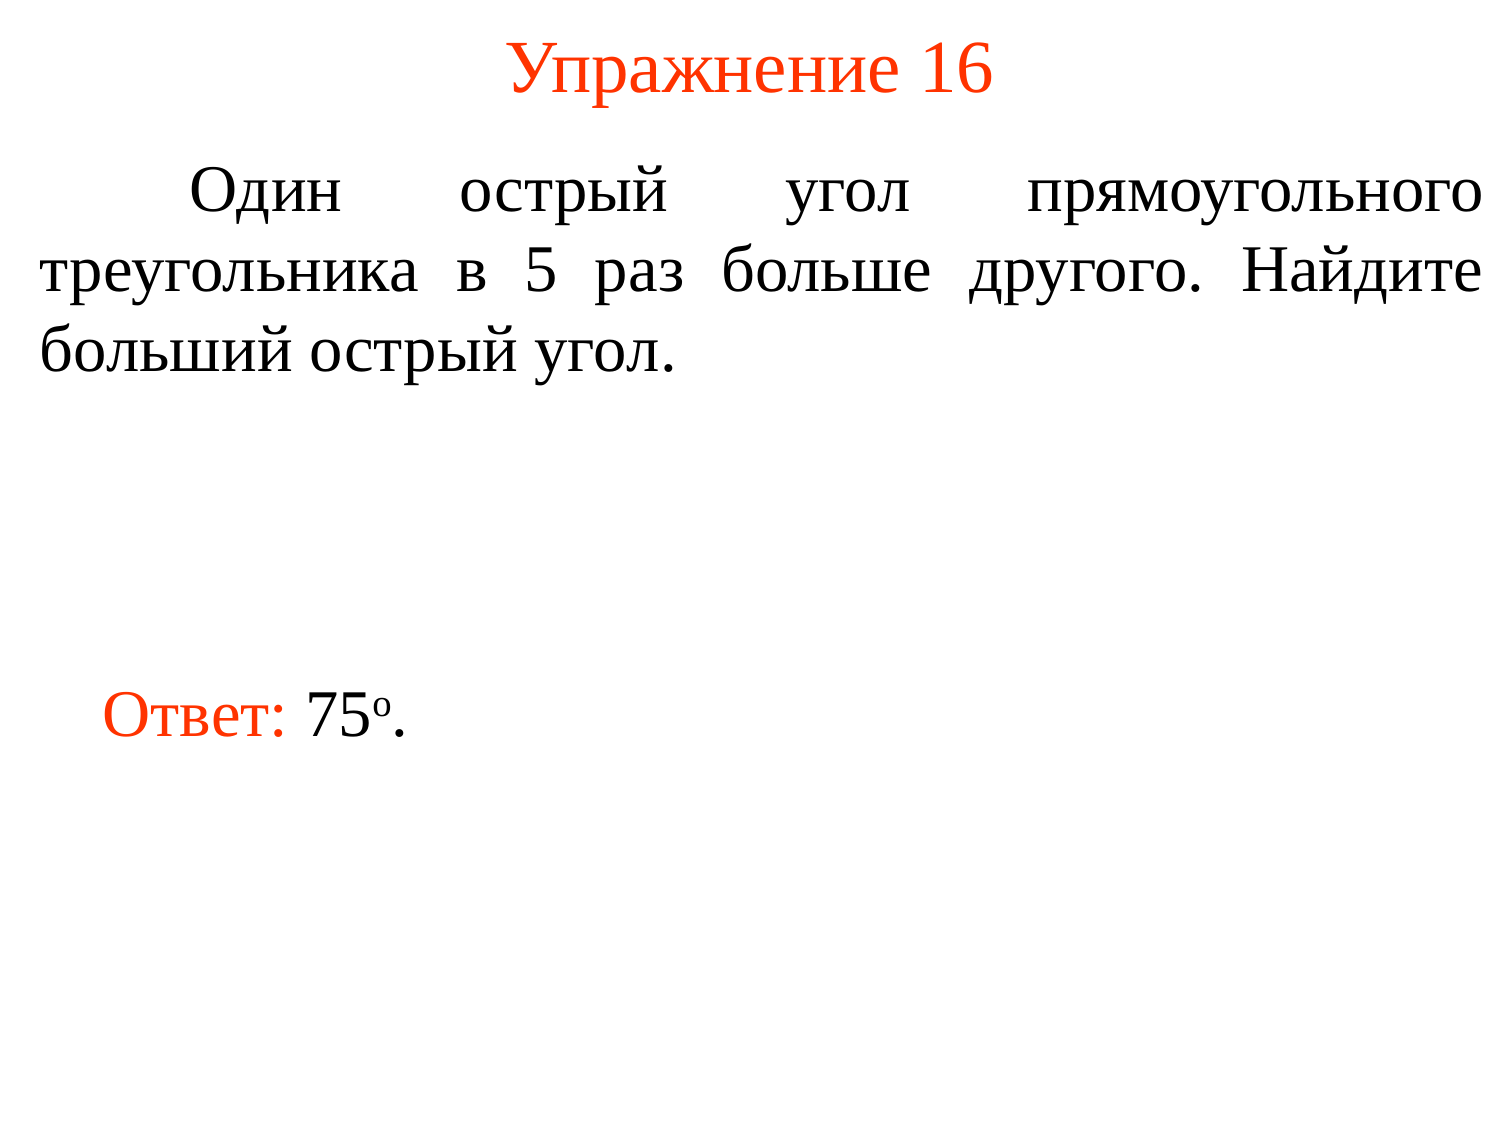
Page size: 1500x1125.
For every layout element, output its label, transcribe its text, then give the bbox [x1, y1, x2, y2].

title Упражнение 16 [112, 24, 1388, 100]
text_box Один острый угол прямоугольного треугольника в 5 раз больше другого. Найдите больший острый угол. [24, 137, 1500, 393]
text_box Ответ: 75о. [87, 662, 1400, 758]
